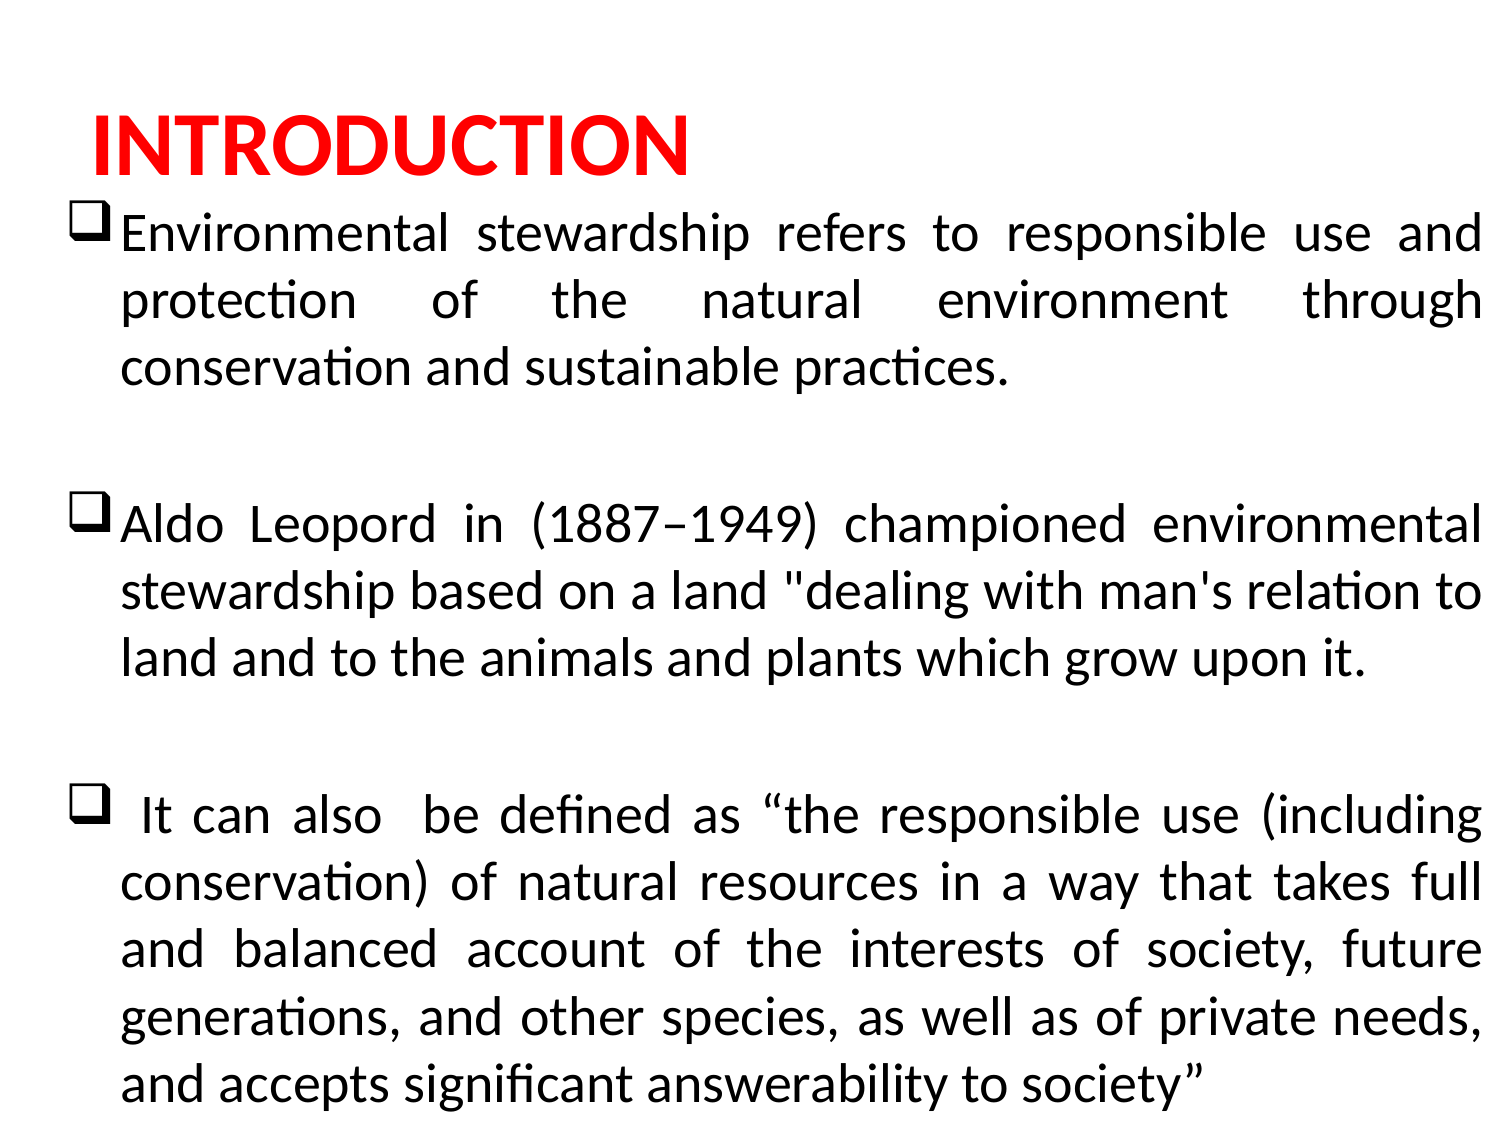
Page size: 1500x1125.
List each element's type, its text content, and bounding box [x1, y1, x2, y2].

list Environmental stewardship refers to responsible use and protection of the natural environment through conservation and sustainable practices. Aldo Leopord in (1887–1949) championed environmental stewardship based on a land "dealing with man's relation to land and to the animals and plants which grow upon it. It can also be defined as “the responsible use (including conservation) of natural resources in a way that takes full and balanced account of the interests of society, future generations, and other species, as well as of private needs, and accepts significant answerability to society” [50, 187, 1500, 1125]
title INTRODUCTION [75, 45, 1425, 187]
